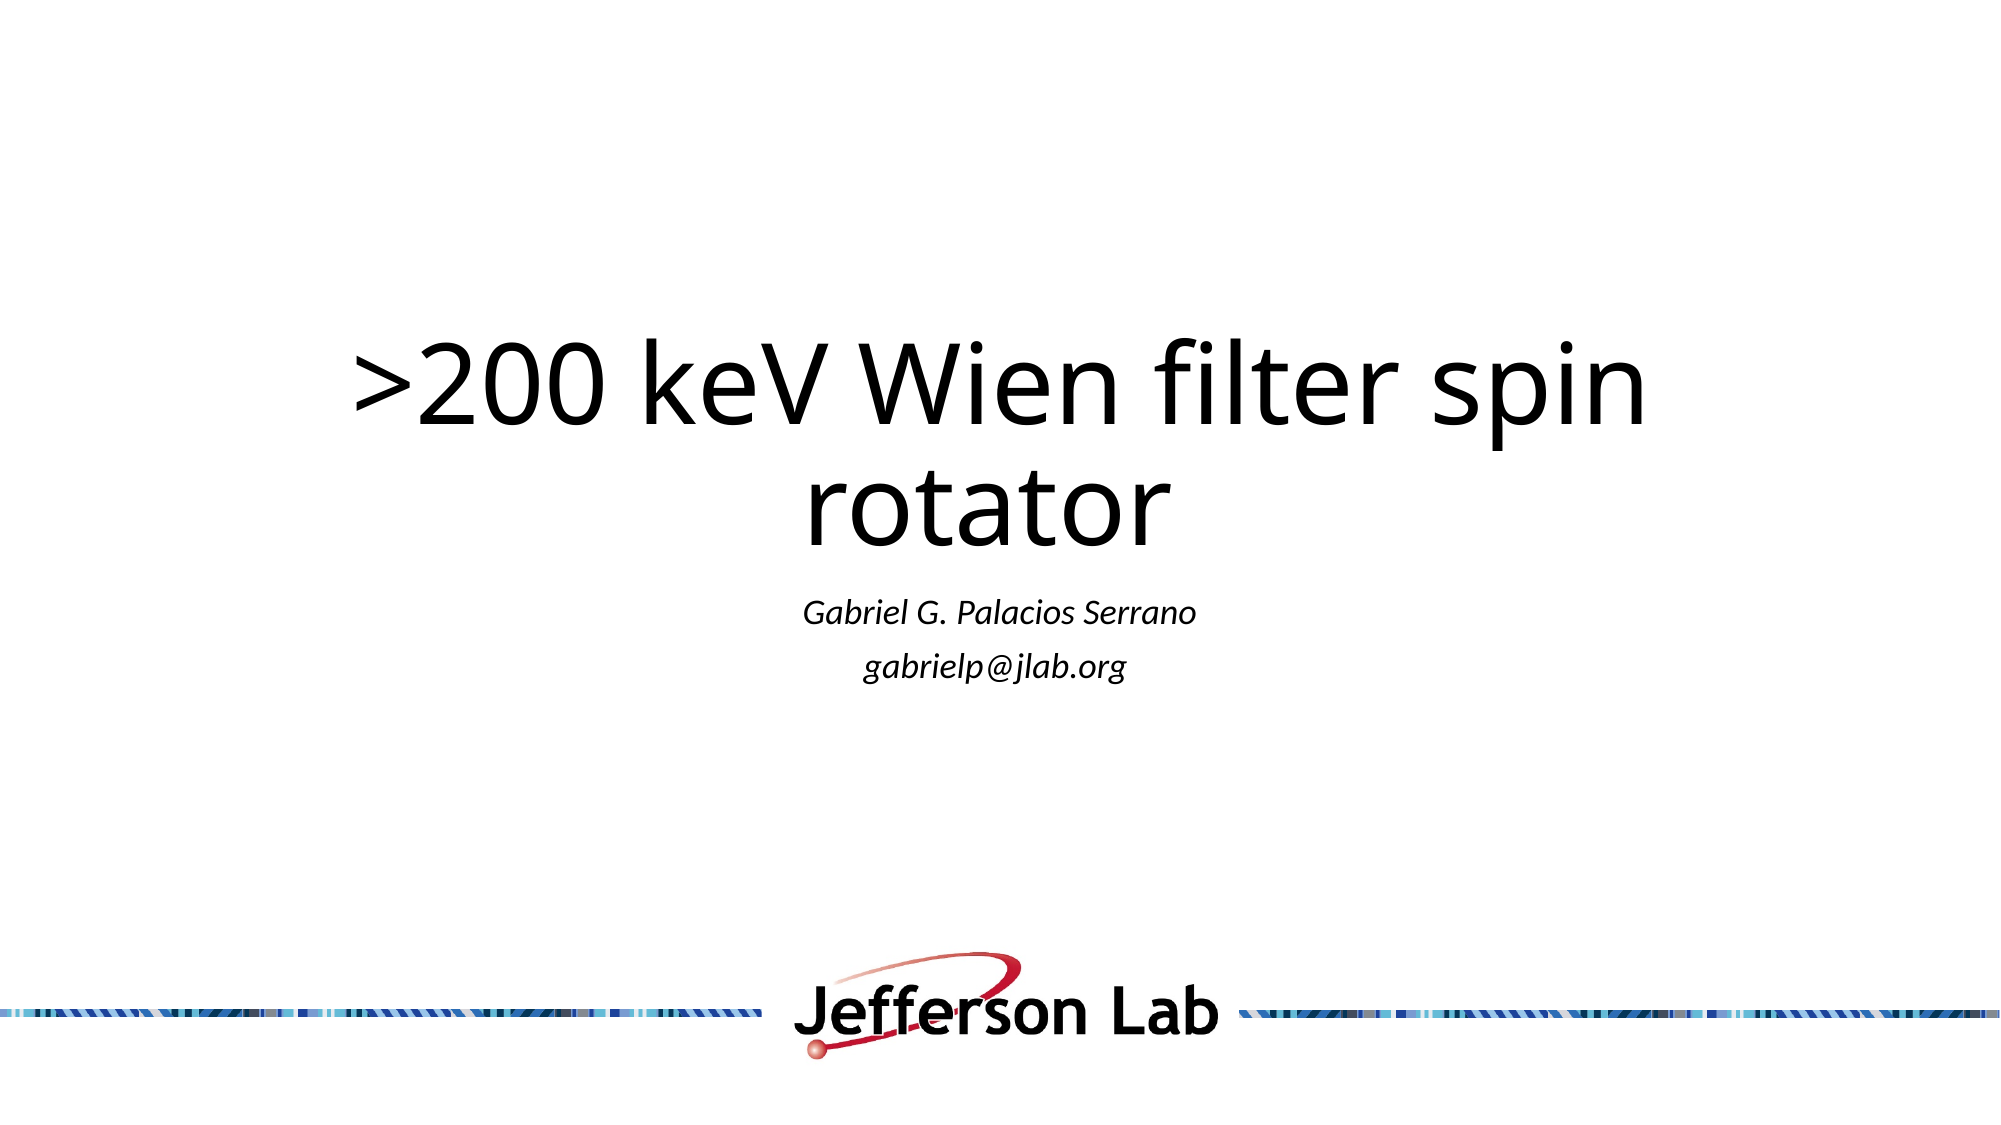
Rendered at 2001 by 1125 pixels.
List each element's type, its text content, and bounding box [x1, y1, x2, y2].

list >200 keV Wien filter spin rotator [162, 319, 1842, 587]
picture [766, 935, 1239, 1083]
list Gabriel G. Palacios Serrano gabrielp@jlab.org [698, 586, 1302, 695]
